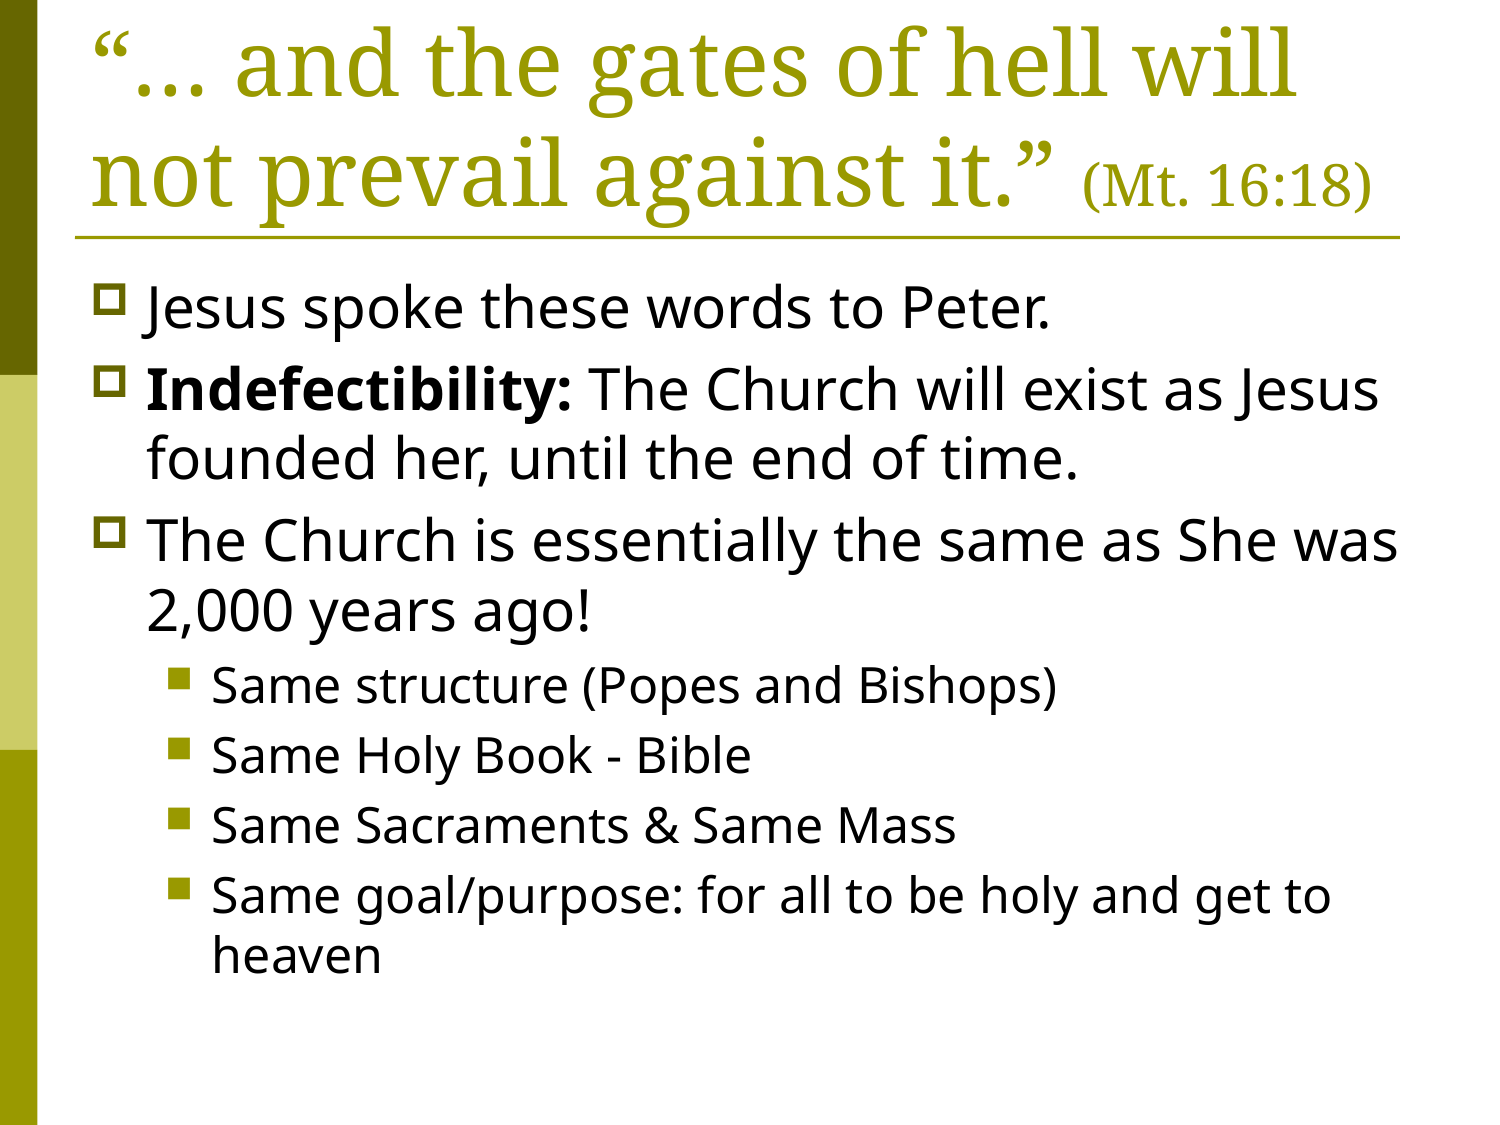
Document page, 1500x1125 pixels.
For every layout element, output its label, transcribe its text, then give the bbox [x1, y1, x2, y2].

list Jesus spoke these words to Peter. Indefectibility: The Church will exist as Jesus founded her, until the end of time. The Church is essentially the same as She was 2,000 years ago! Same structure (Popes and Bishops) Same Holy Book - Bible Same Sacraments & Same Mass Same goal/purpose: for all to be holy and get to heaven [75, 262, 1425, 1006]
title “… and the gates of hell will not prevail against it.” (Mt. 16:18) [75, 45, 1425, 233]
